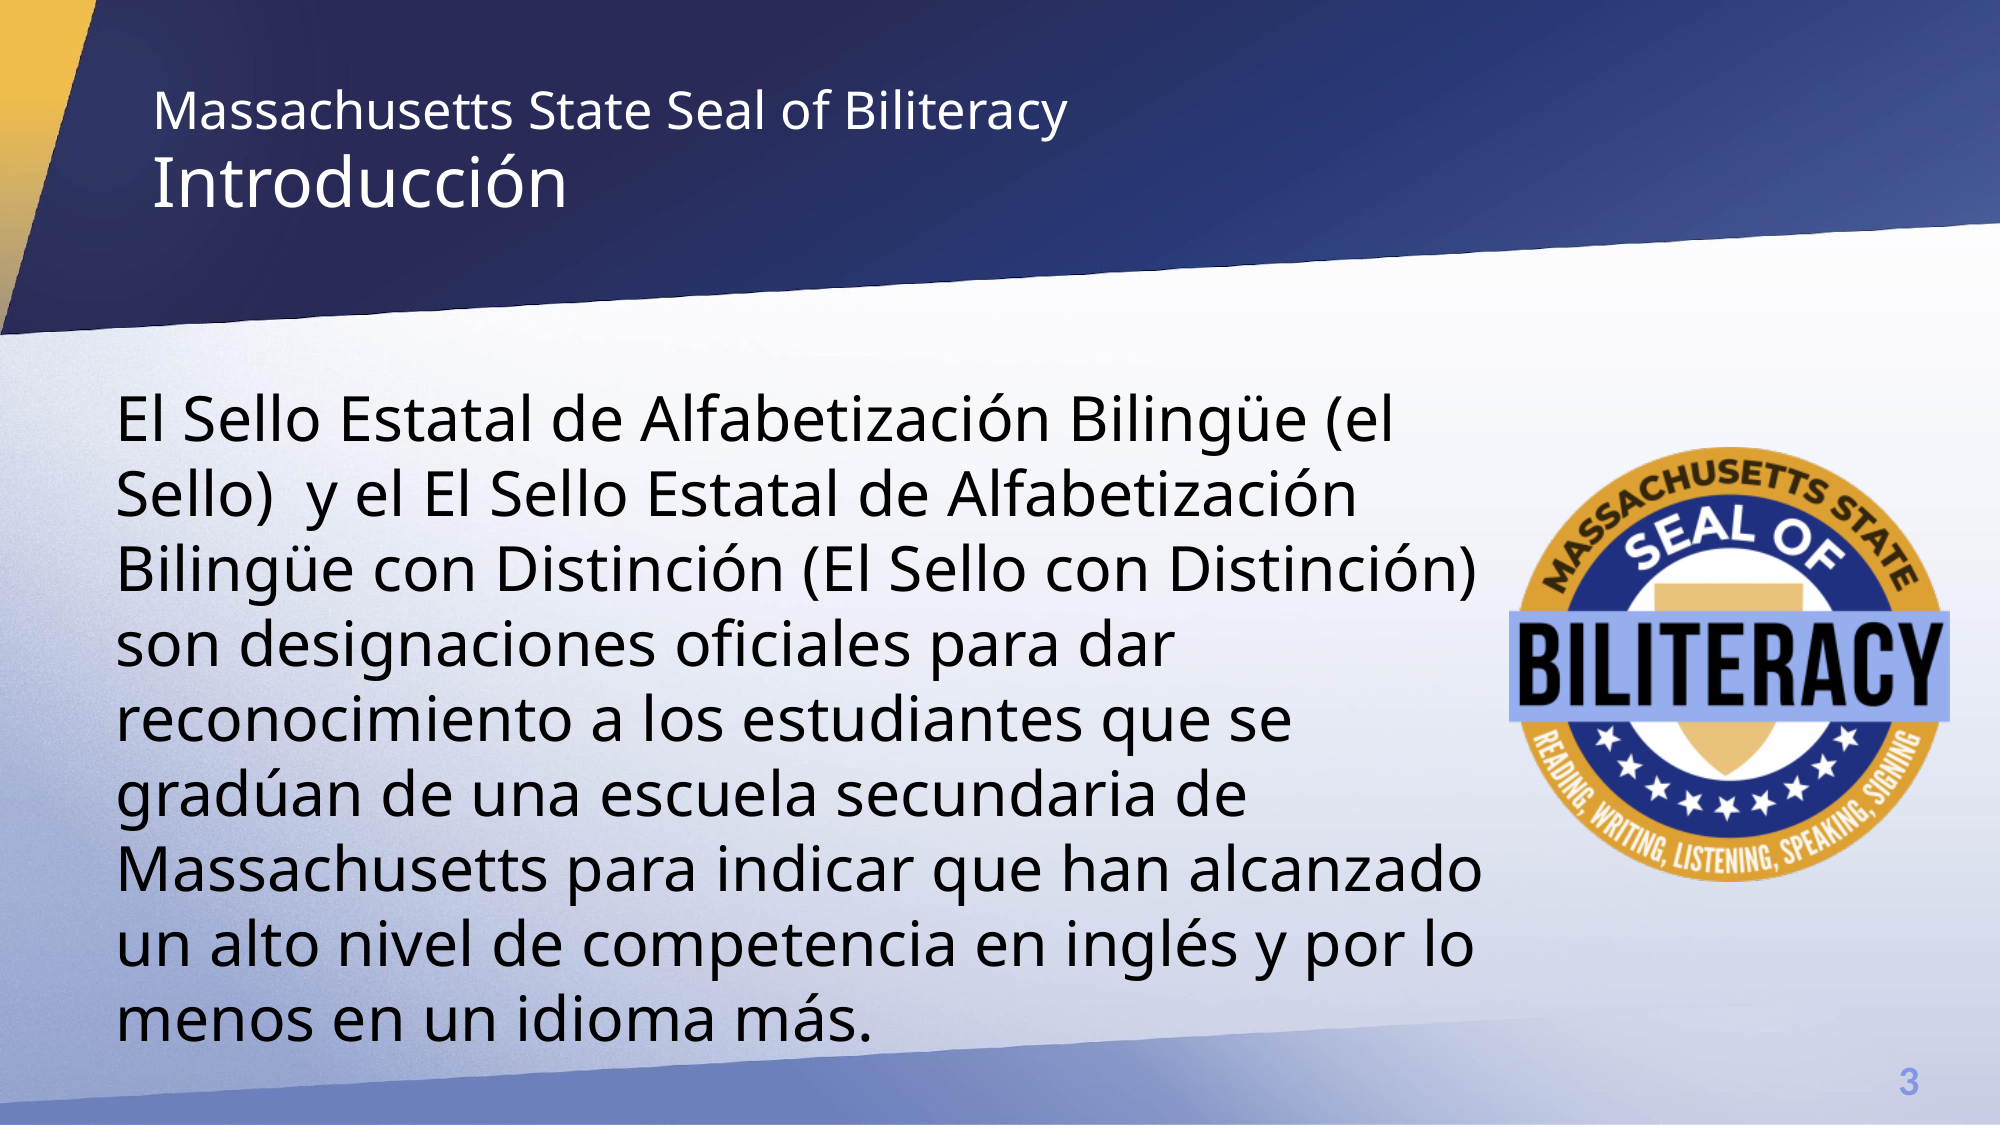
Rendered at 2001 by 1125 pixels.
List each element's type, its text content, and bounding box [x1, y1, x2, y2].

picture [0, 0, 2000, 1125]
title Massachusetts State Seal of Biliteracy Introducción [137, 59, 1863, 231]
list El Sello Estatal de Alfabetización Bilingüe (el Sello) y el El Sello Estatal de Alfabetización Bilingüe con Distinción (El Sello con Distinción) son designaciones oficiales para dar reconocimiento a los estudiantes que se gradúan de una escuela secundaria de Massachusetts para indicar que han alcanzado un alto nivel de competencia en inglés y por lo menos en un idioma más. [100, 371, 1510, 1118]
